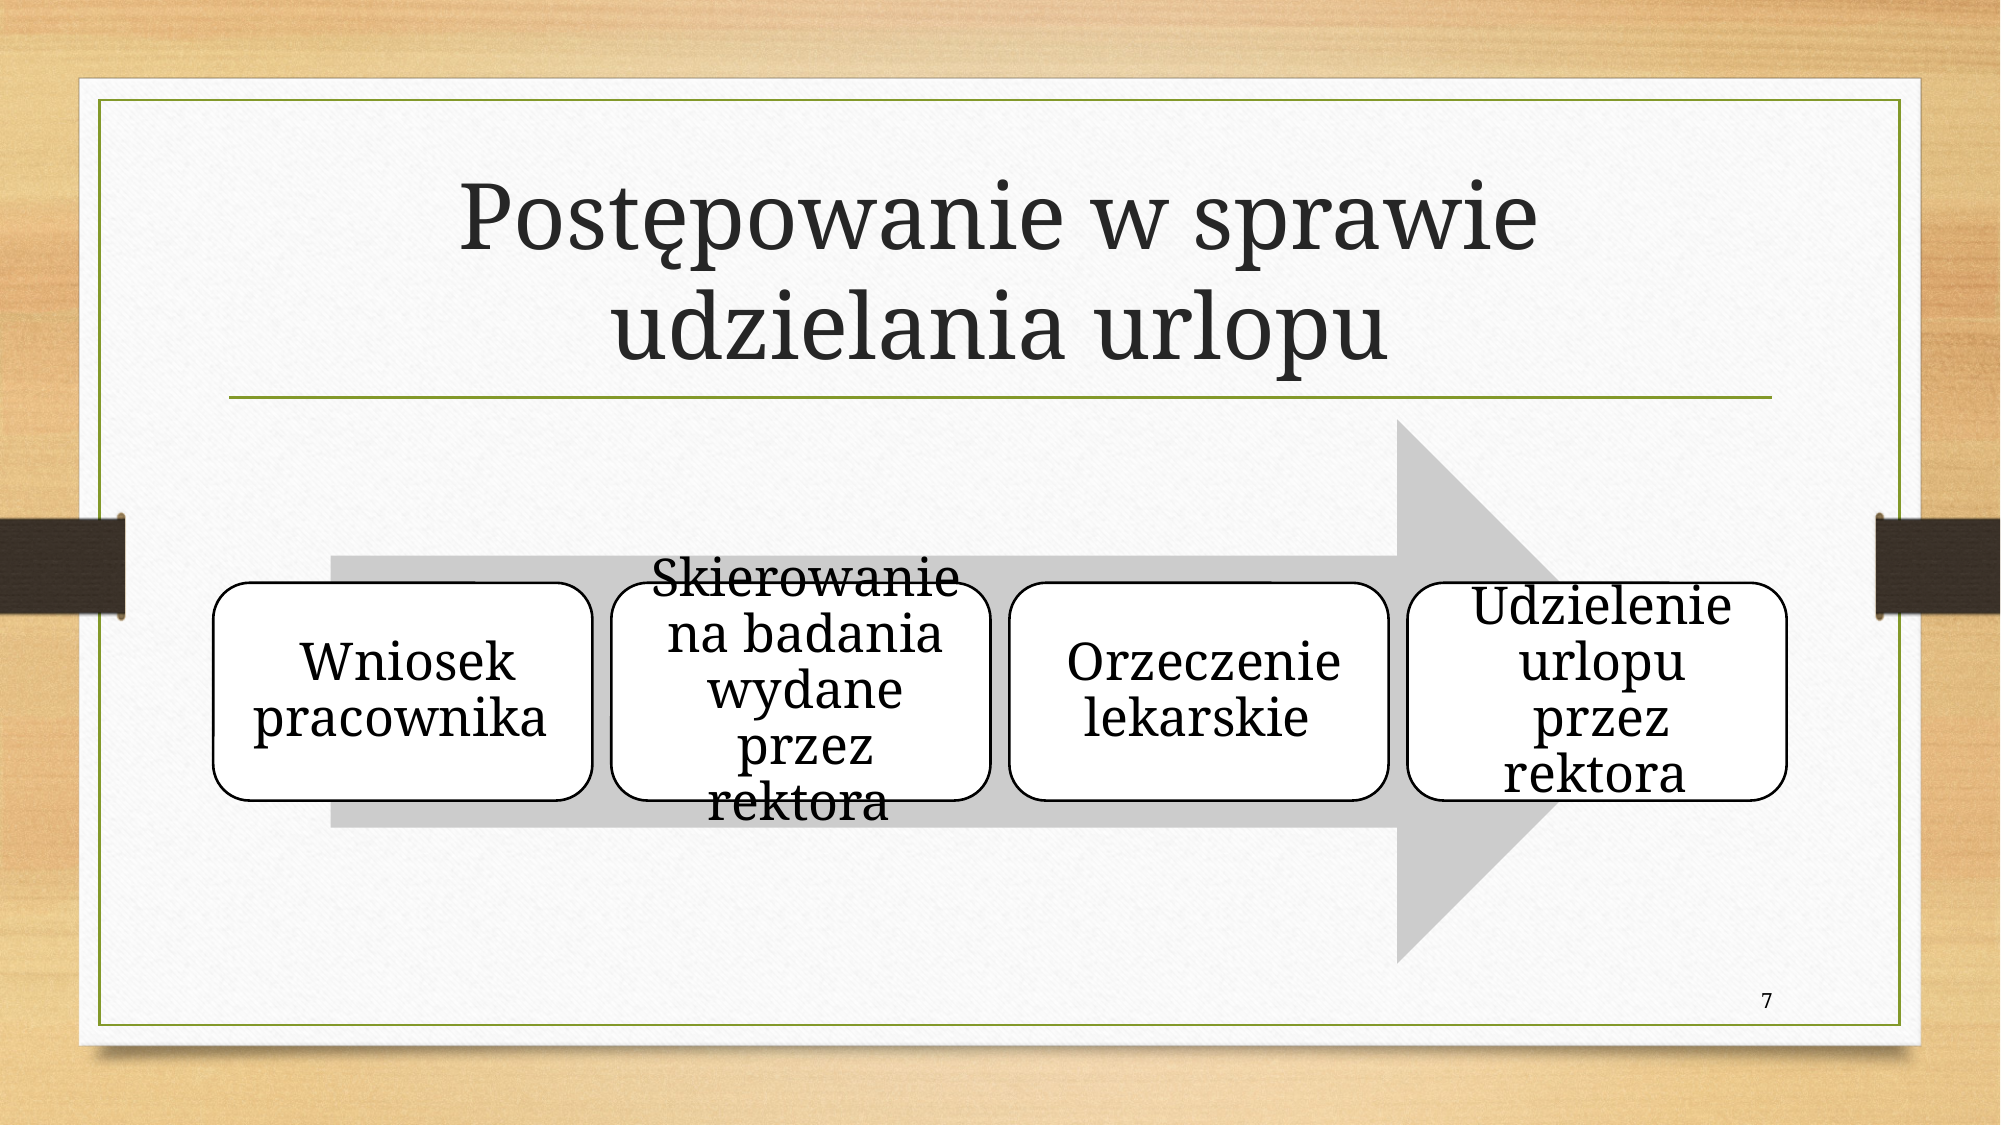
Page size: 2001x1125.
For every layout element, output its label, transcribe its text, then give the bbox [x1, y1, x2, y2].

picture [0, 0, 2001, 1125]
title Postępowanie w sprawie udzielania urlopu [212, 161, 1788, 375]
slide_number 7 [1698, 979, 1788, 1025]
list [212, 419, 1788, 964]
